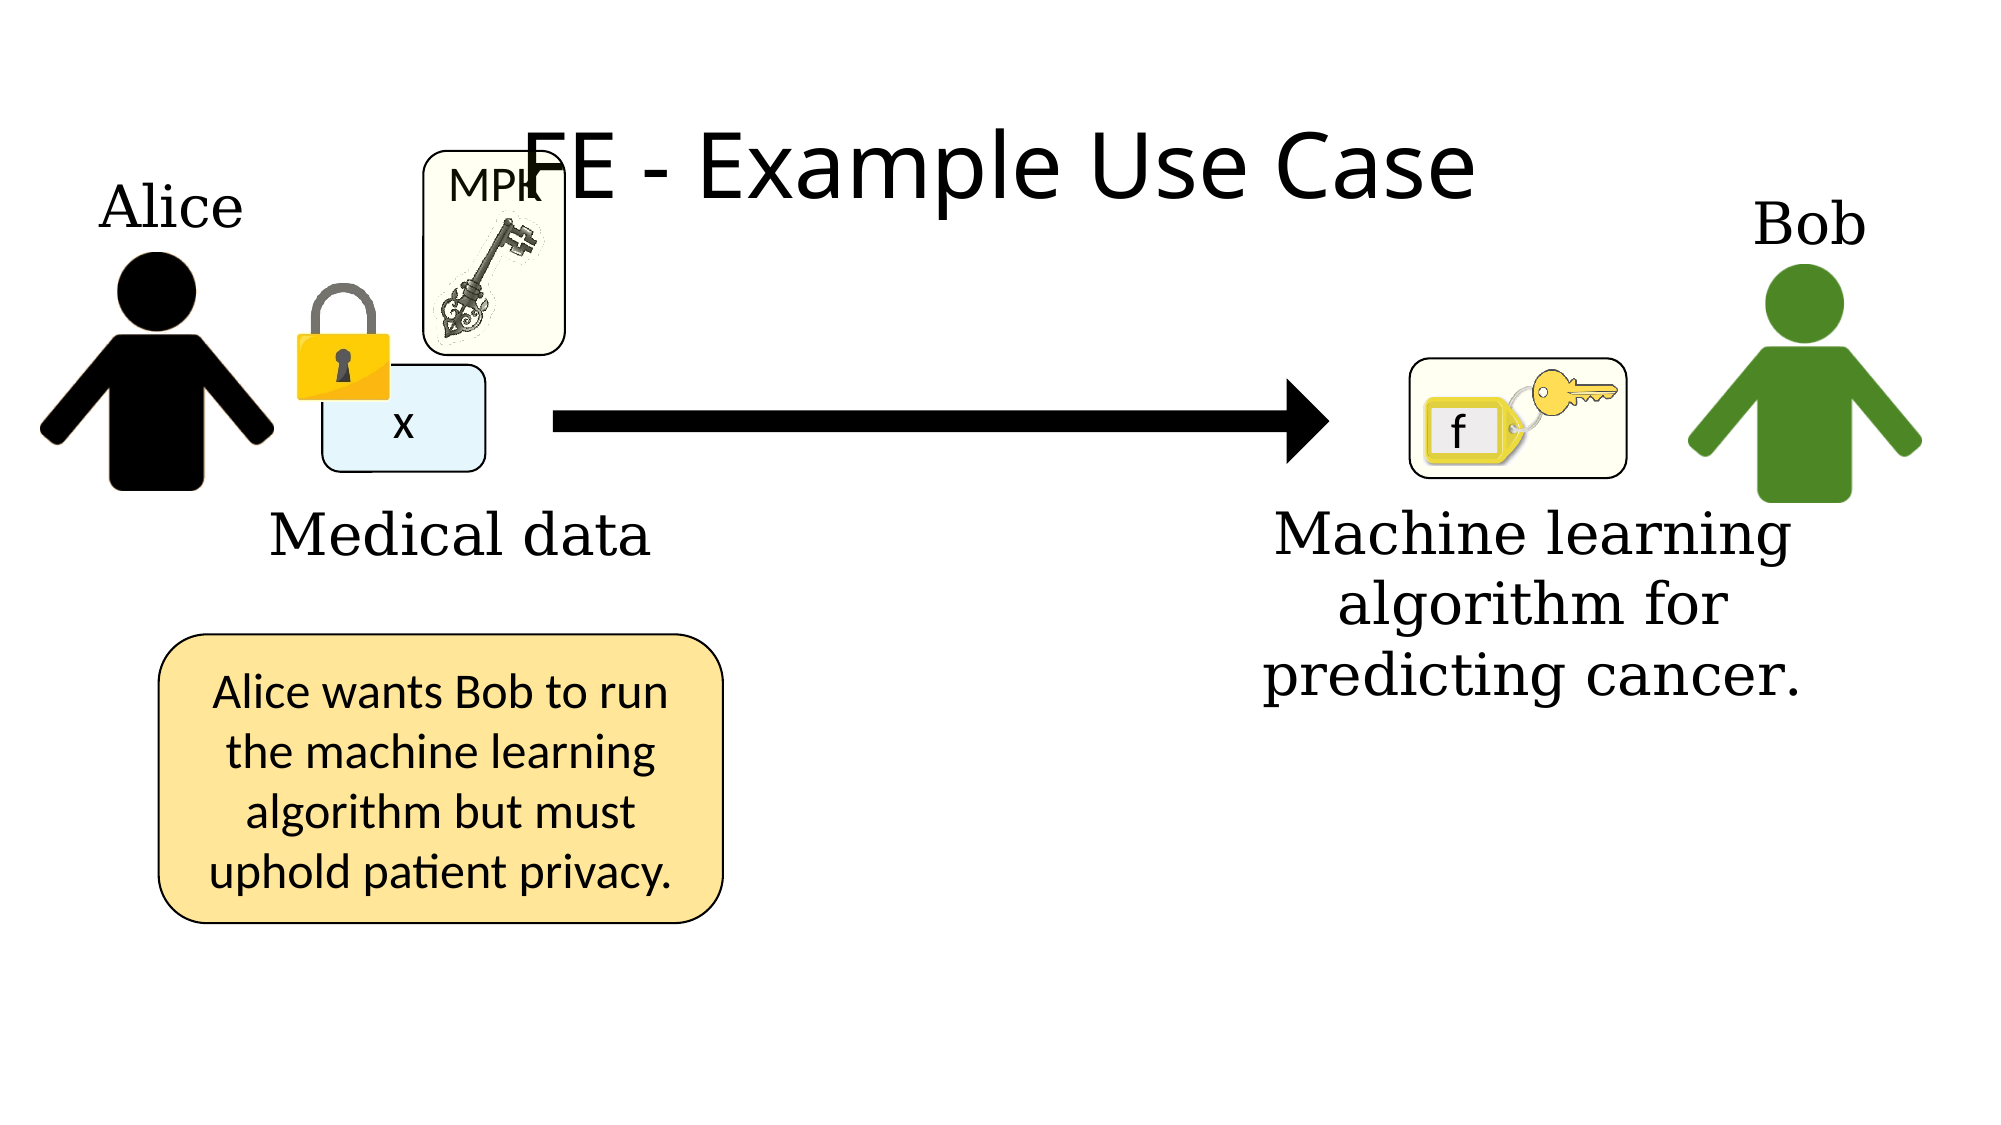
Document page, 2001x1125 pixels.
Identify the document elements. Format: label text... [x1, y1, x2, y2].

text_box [1409, 358, 1627, 479]
text_box Medical data [263, 491, 951, 694]
picture [1688, 264, 1922, 503]
text_box Machine learning algorithm for predicting cancer. [1249, 490, 1817, 833]
picture [445, 356, 463, 364]
picture [40, 252, 274, 491]
text_box x [321, 363, 487, 473]
title FE - Example Use Case [137, 59, 1863, 278]
text_box Alice wants Bob to run the machine learning algorithm but must uphold patient privacy. [157, 633, 724, 925]
picture [280, 265, 404, 419]
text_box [376, 145, 614, 355]
text_box [552, 378, 1330, 465]
text_box Bob [1747, 180, 2000, 383]
text_box Alice [93, 163, 273, 252]
